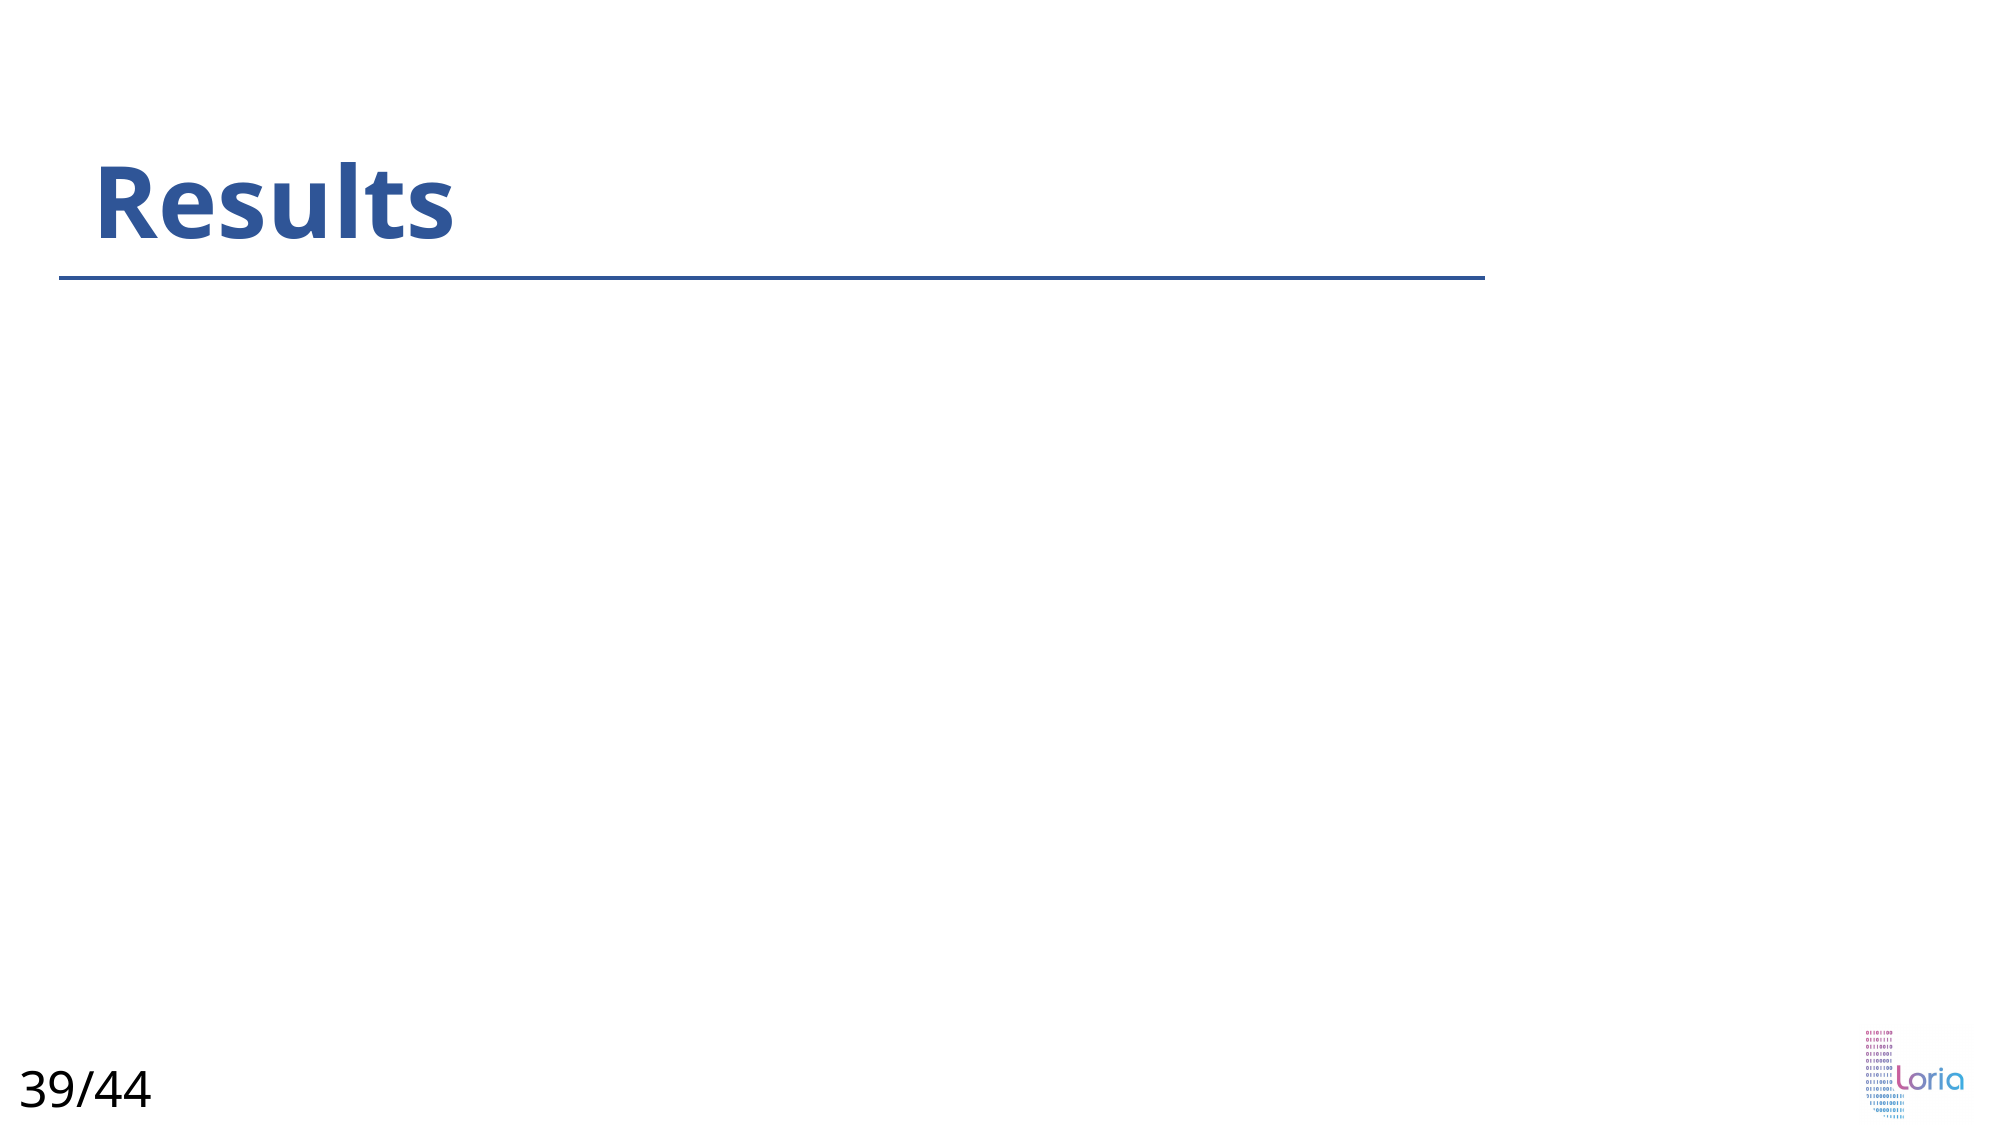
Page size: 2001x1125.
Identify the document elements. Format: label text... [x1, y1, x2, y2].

text_box Results [77, 134, 1765, 279]
picture [1859, 1024, 1974, 1125]
text_box 39/44 [0, 1049, 167, 1125]
